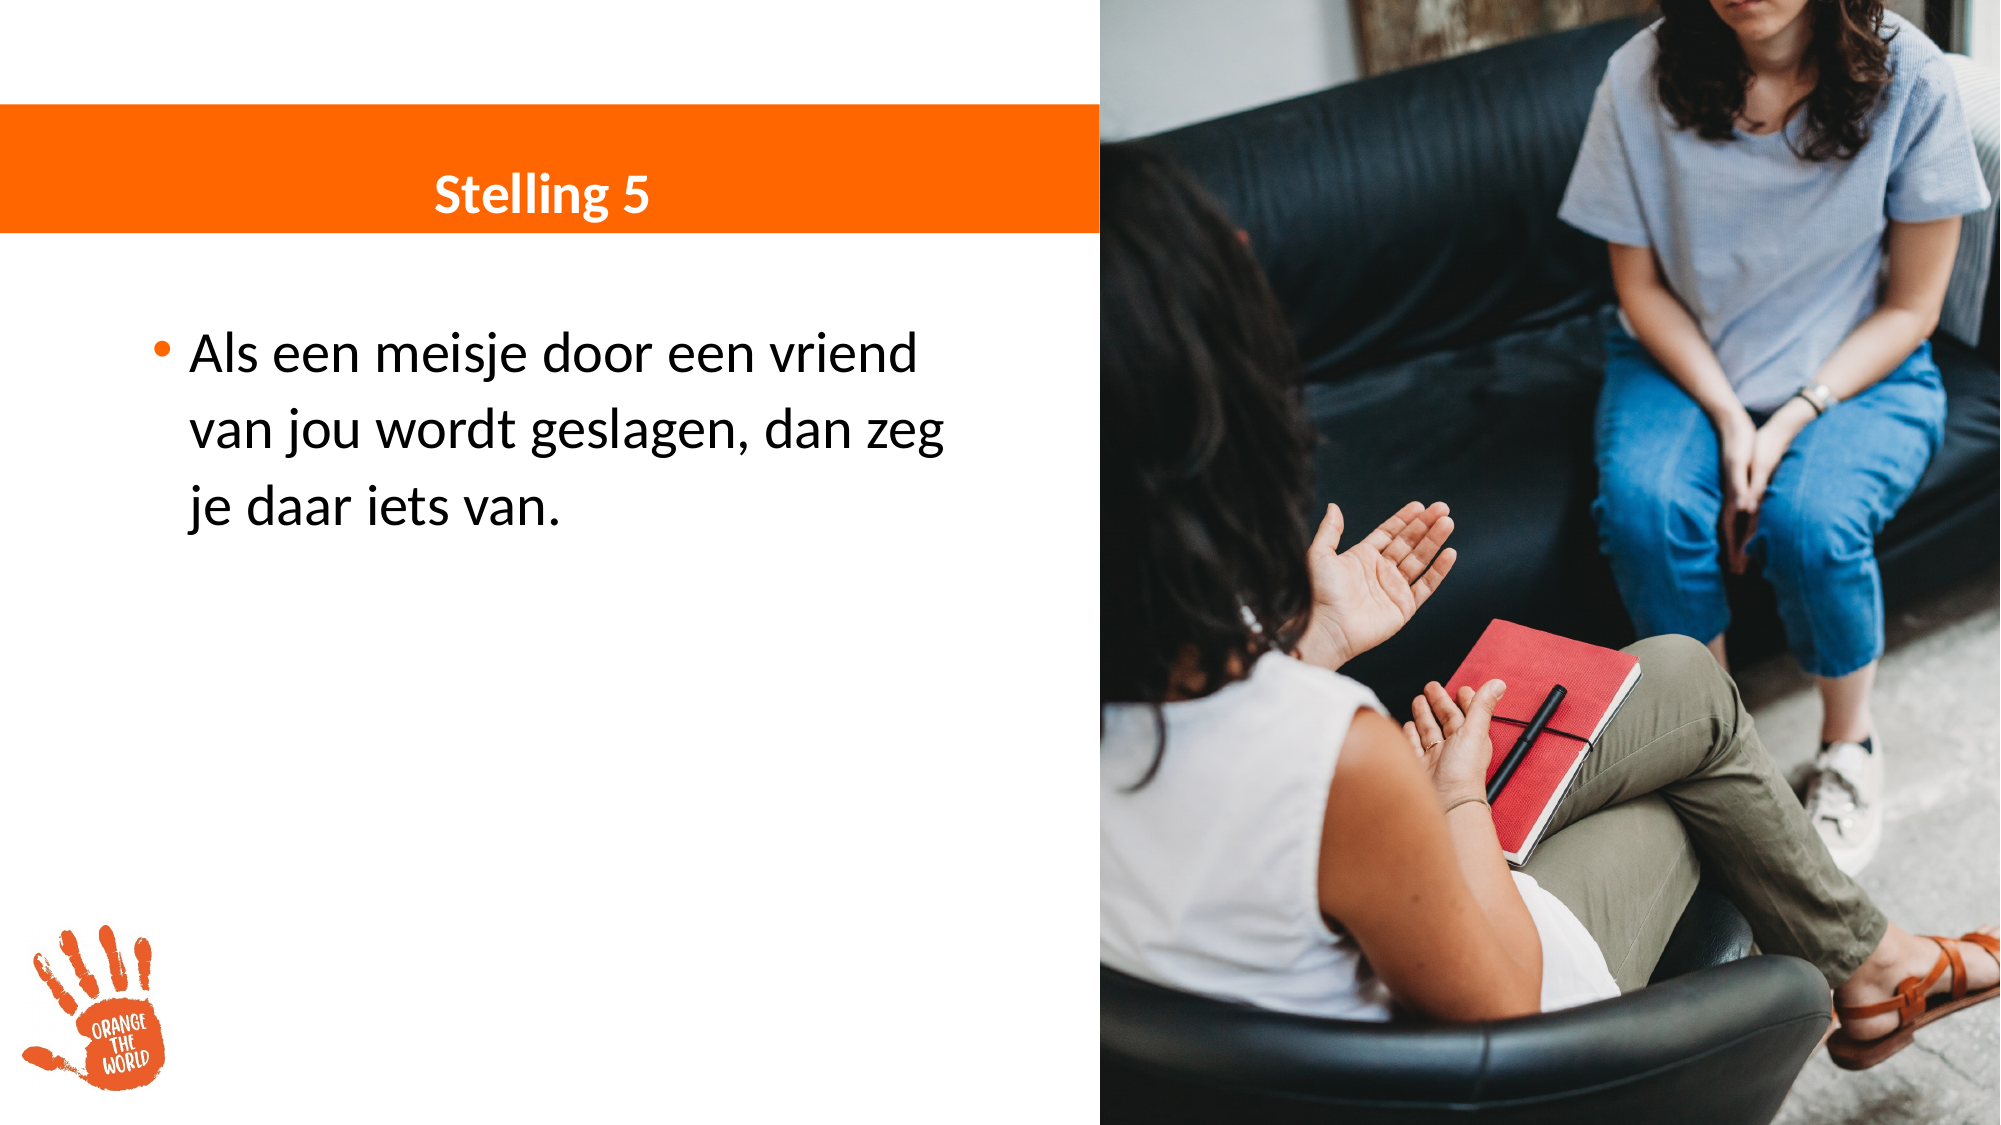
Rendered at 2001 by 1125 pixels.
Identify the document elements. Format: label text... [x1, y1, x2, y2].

list Als een meisje door een vriend van jou wordt geslagen, dan zeg je daar iets van. [137, 299, 1000, 1014]
picture [1099, 0, 2000, 1125]
text_box Stelling 5 [0, 104, 1094, 234]
picture [22, 925, 165, 1091]
